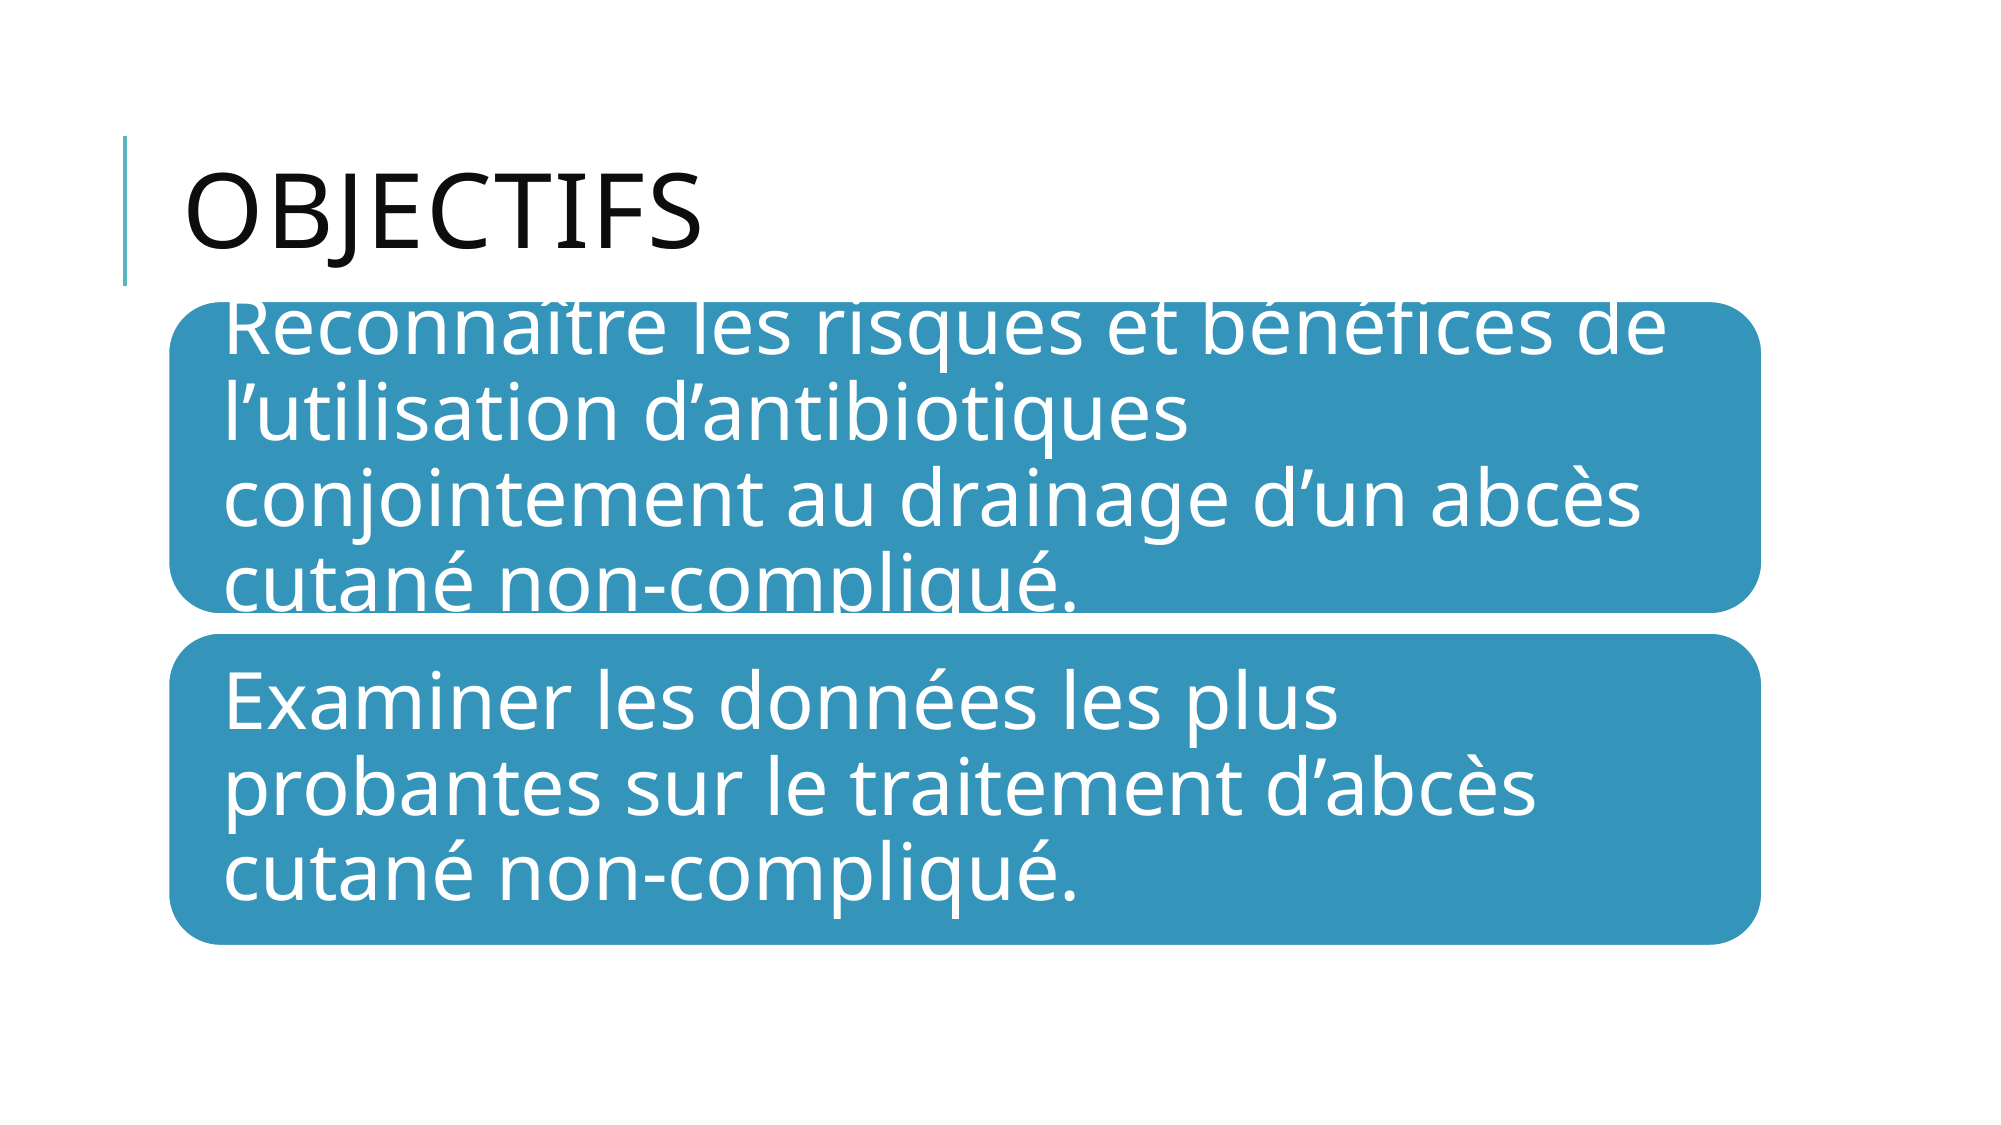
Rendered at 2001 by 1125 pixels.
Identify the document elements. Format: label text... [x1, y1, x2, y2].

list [167, 293, 1763, 954]
title objectifs [168, 96, 1763, 289]
